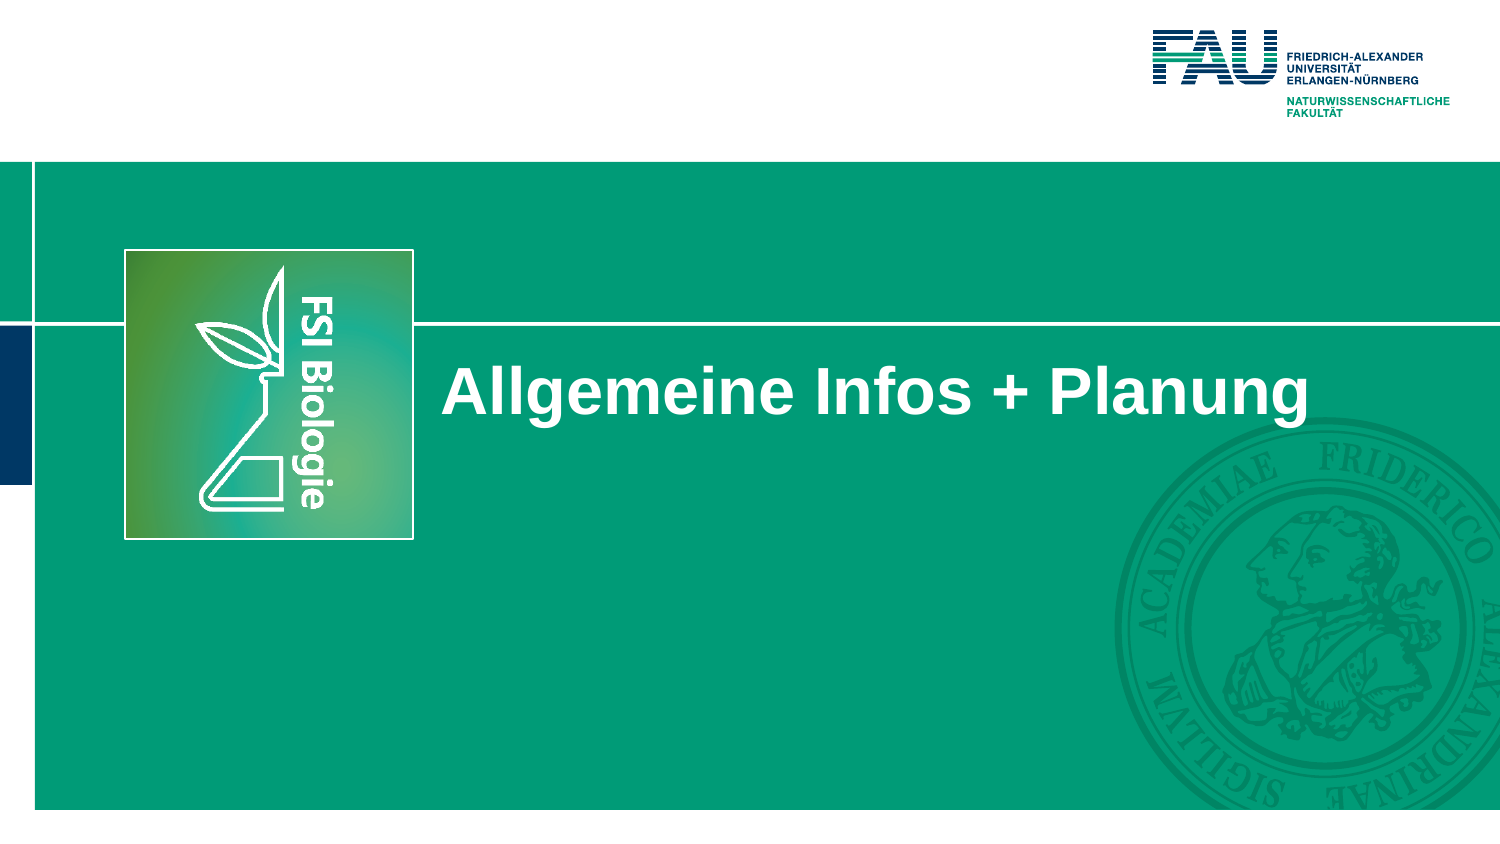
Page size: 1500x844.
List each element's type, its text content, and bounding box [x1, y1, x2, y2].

picture [125, 250, 413, 538]
title Allgemeine Infos + Planung [440, 362, 1432, 482]
